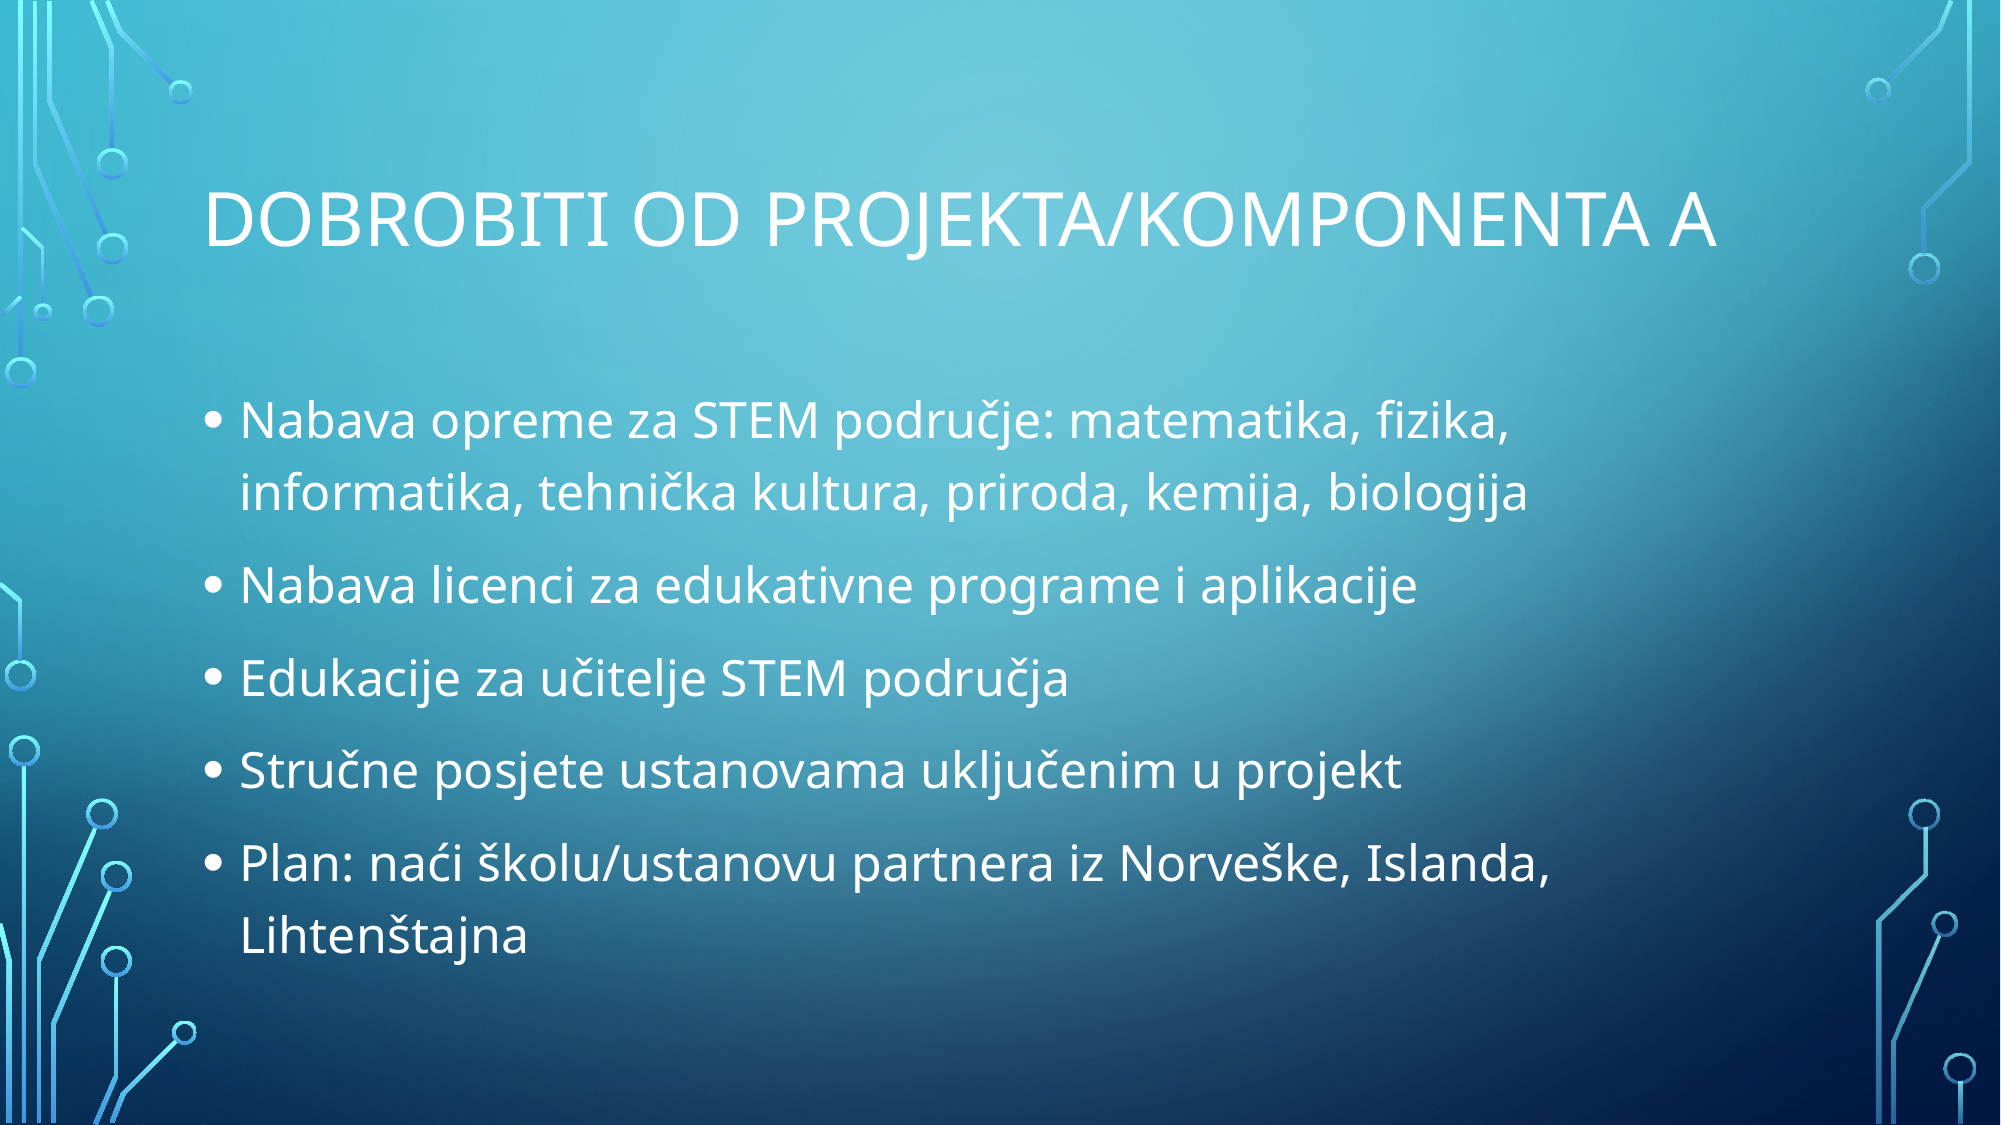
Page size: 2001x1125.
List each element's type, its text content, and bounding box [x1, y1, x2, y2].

list Nabava opreme za STEM područje: matematika, fizika, informatika, tehnička kultura, priroda, kemija, biologija Nabava licenci za edukativne programe i aplikacije Edukacije za učitelje STEM područja Stručne posjete ustanovama uključenim u projekt Plan: naći školu/ustanovu partnera iz Norveške, Islanda, Lihtenštajna [187, 369, 1813, 950]
title DOBROBITI OD PROJEKTA/KOMPONENTA A [187, 101, 1813, 344]
